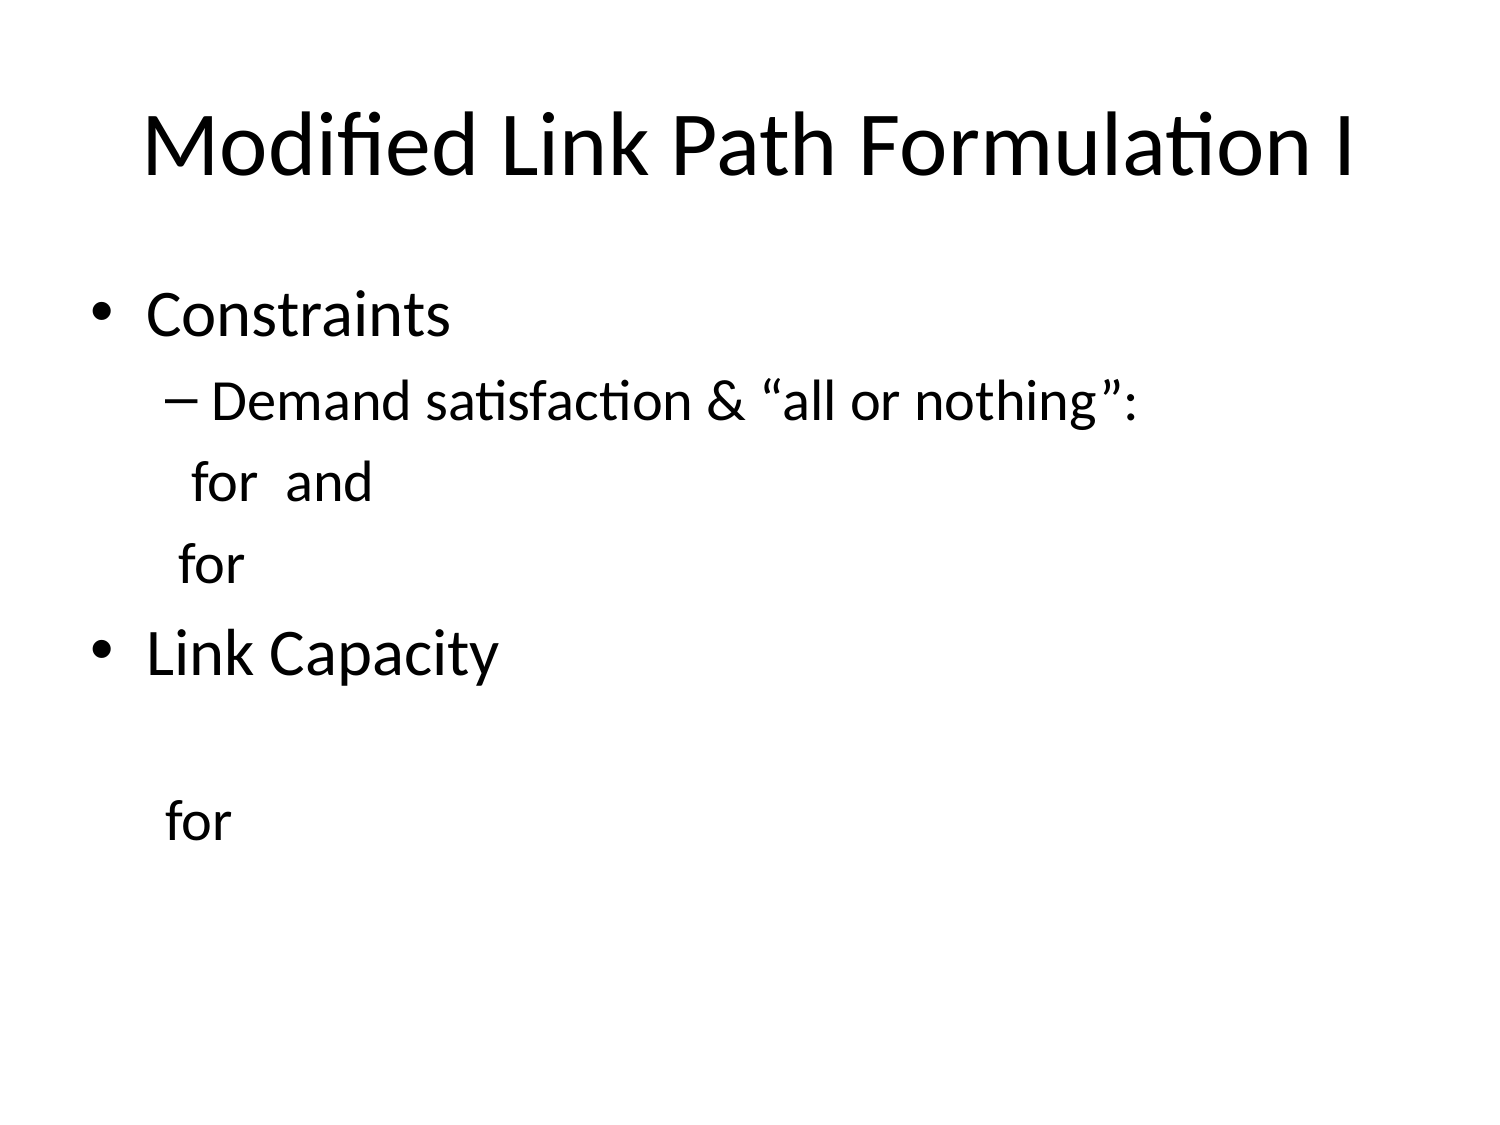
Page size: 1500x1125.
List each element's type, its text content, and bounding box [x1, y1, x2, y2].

title Modified Link Path Formulation I [75, 45, 1425, 233]
